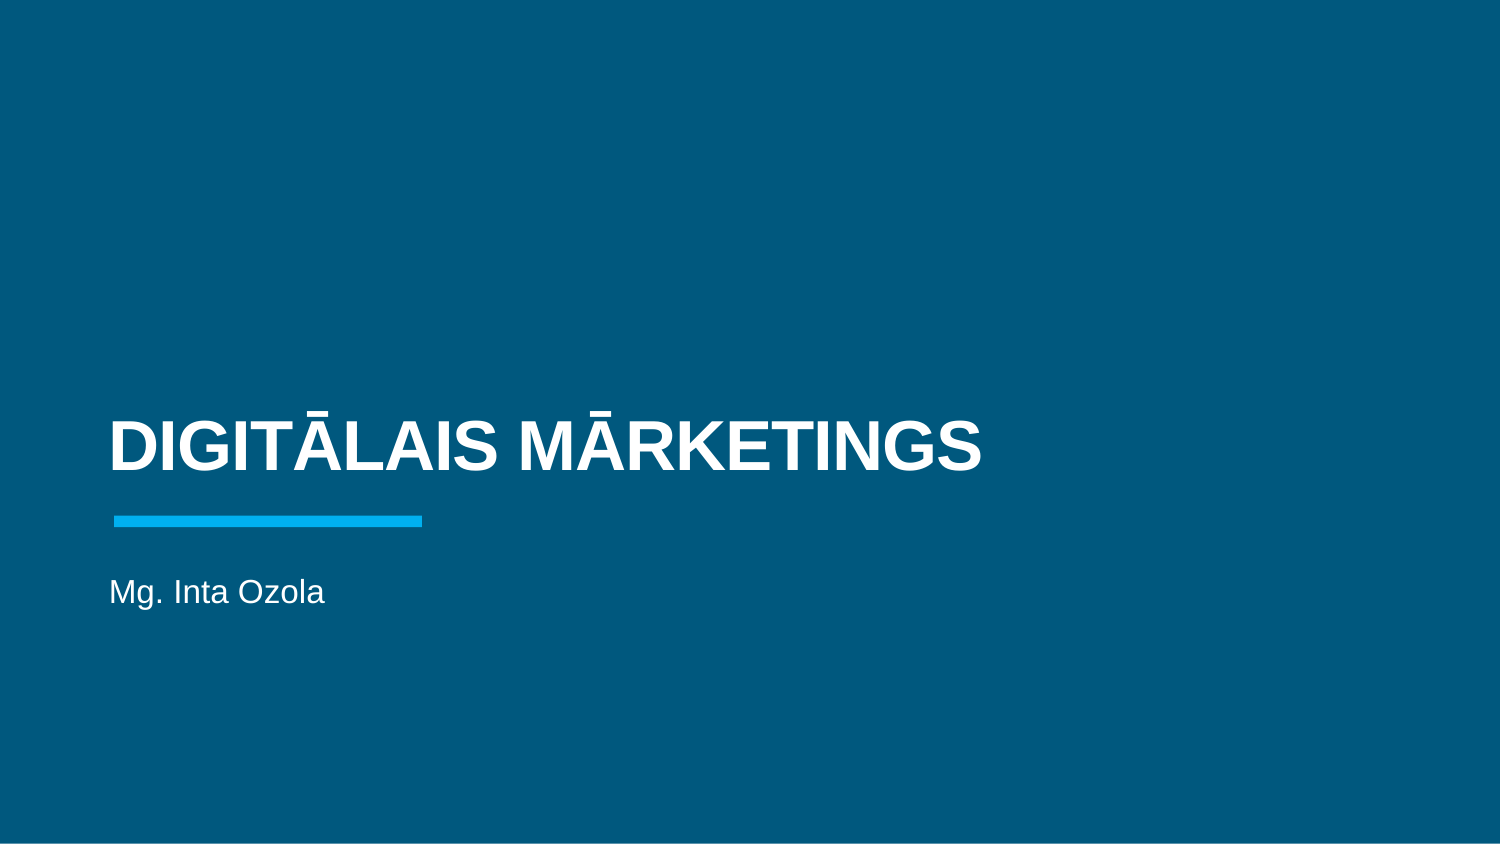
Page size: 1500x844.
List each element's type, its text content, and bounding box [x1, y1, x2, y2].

title DIGITĀLAIS MĀRKETINGS [93, 351, 1322, 533]
subtitle Mg. Inta Ozola [93, 562, 1329, 786]
text_box [112, 513, 424, 529]
